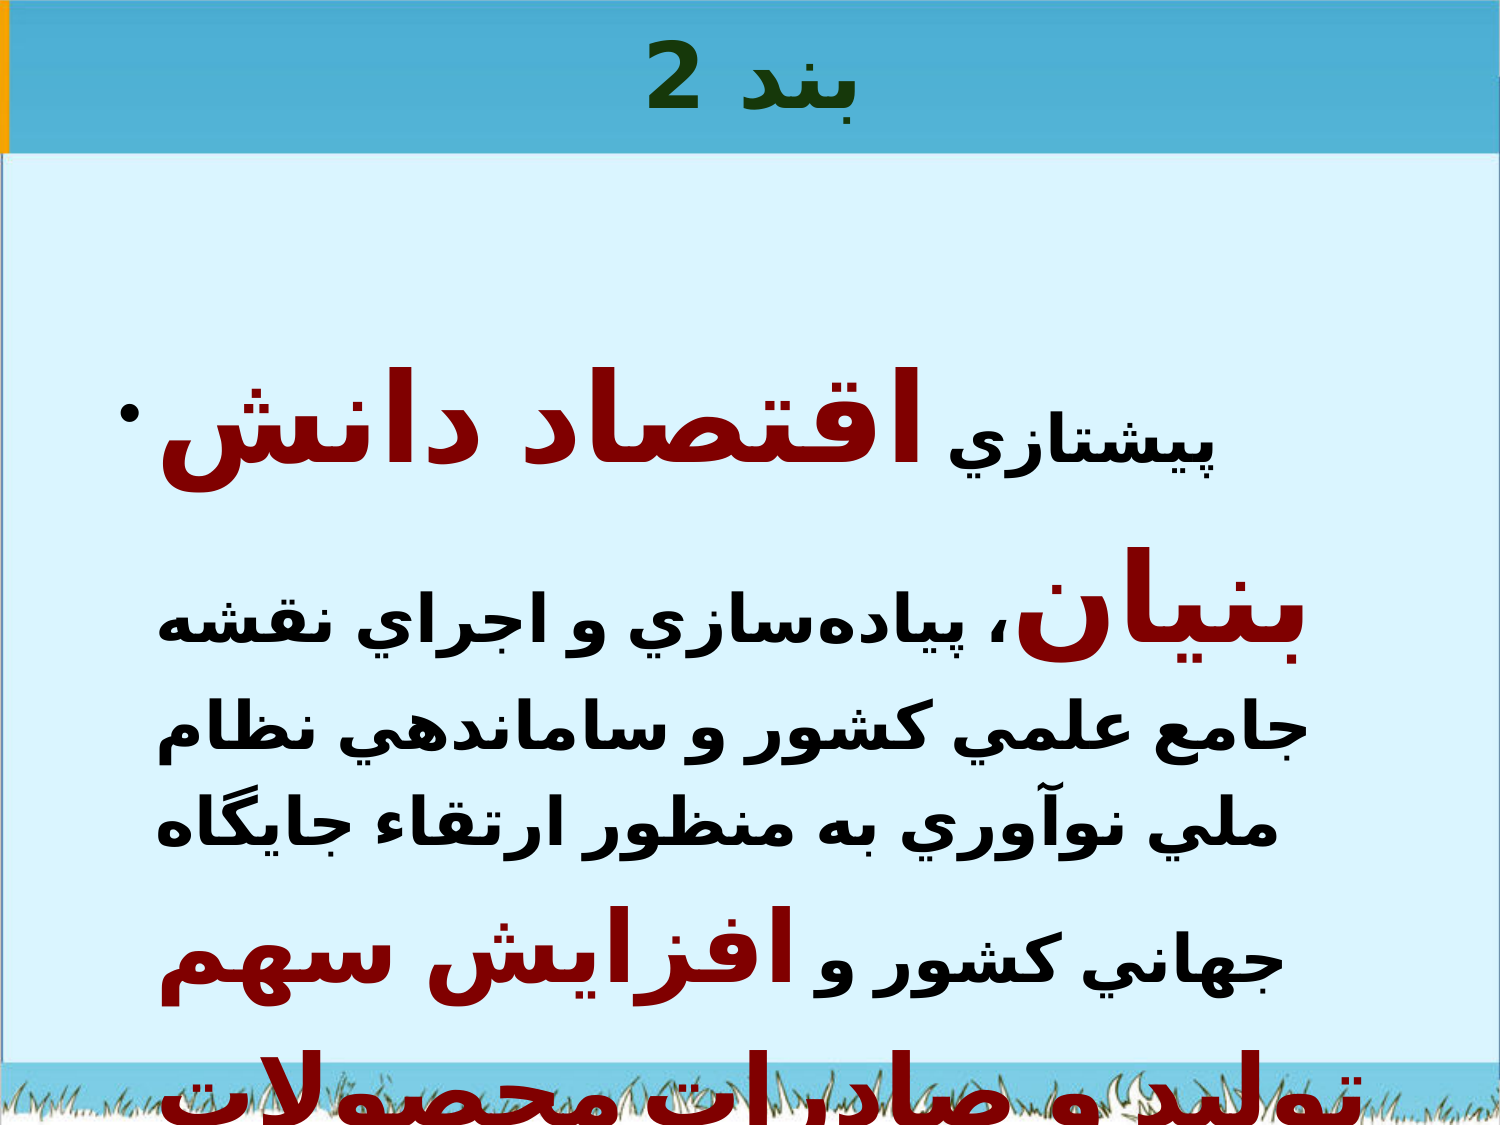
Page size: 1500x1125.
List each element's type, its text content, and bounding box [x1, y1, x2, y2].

list پيشتازي اقتصاد دانش بنيان، پياده‌سازي و اجراي نقشه جامع علمي کشور و ساماندهي نظام ملي نوآوري به منظور ارتقاء جايگاه جهاني کشور و افزايش سهم توليد و صادرات محصولات و خدمات دانش‌بنيان و دستيابي به رتبه اول اقتصاد دانش‌بنيان در منطقه. [103, 299, 1397, 1014]
picture [0, 0, 1500, 1125]
title بند 2 [30, 16, 1476, 142]
